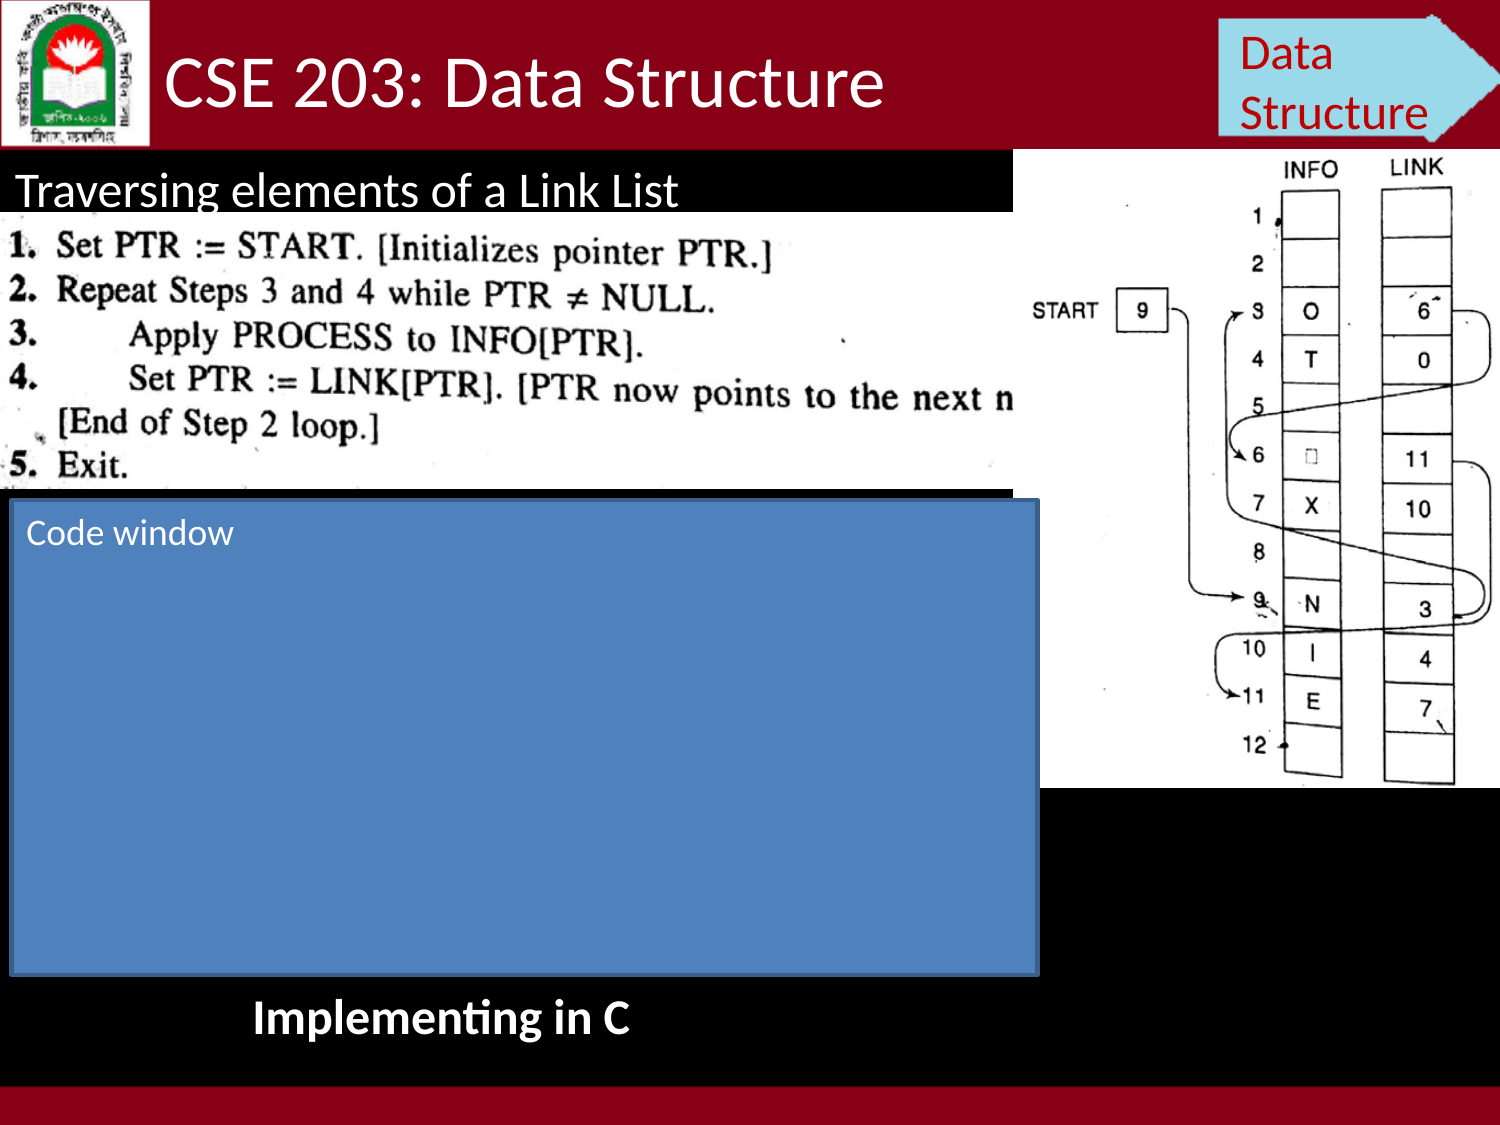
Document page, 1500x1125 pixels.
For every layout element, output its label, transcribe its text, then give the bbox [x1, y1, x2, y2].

text_box Data Structure [1224, 12, 1500, 148]
text_box Implementing in C [237, 976, 700, 1052]
picture [0, 0, 1500, 1125]
text_box Code window [9, 498, 1040, 977]
text_box Traversing elements of a Link List [0, 149, 825, 211]
text_box CSE 203: Data Structure [149, 24, 1213, 130]
